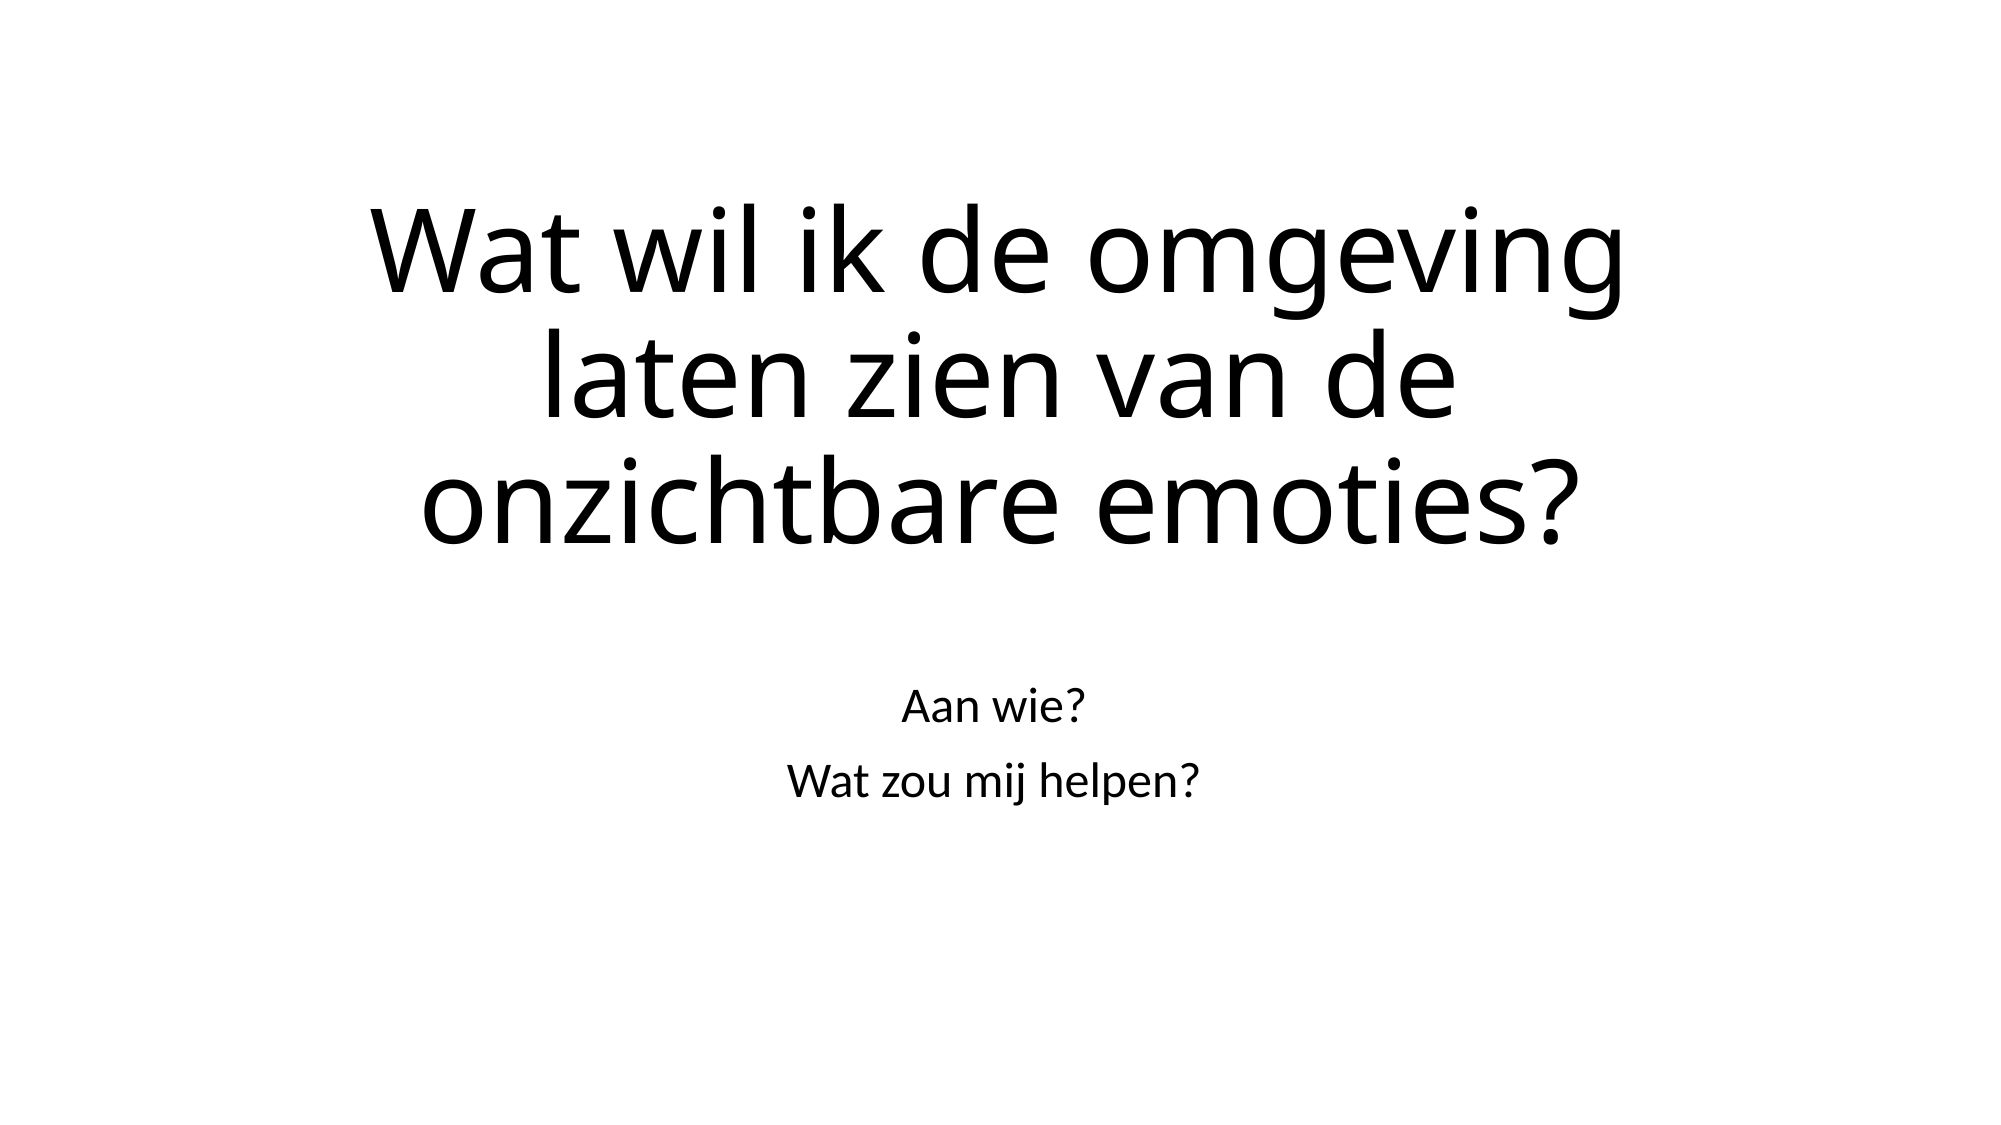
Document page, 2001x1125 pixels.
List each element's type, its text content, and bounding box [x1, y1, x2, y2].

title Wat wil ik de omgeving laten zien van de onzichtbare emoties? [249, 184, 1750, 576]
subtitle Aan wie? Wat zou mij helpen? [249, 590, 1750, 863]
